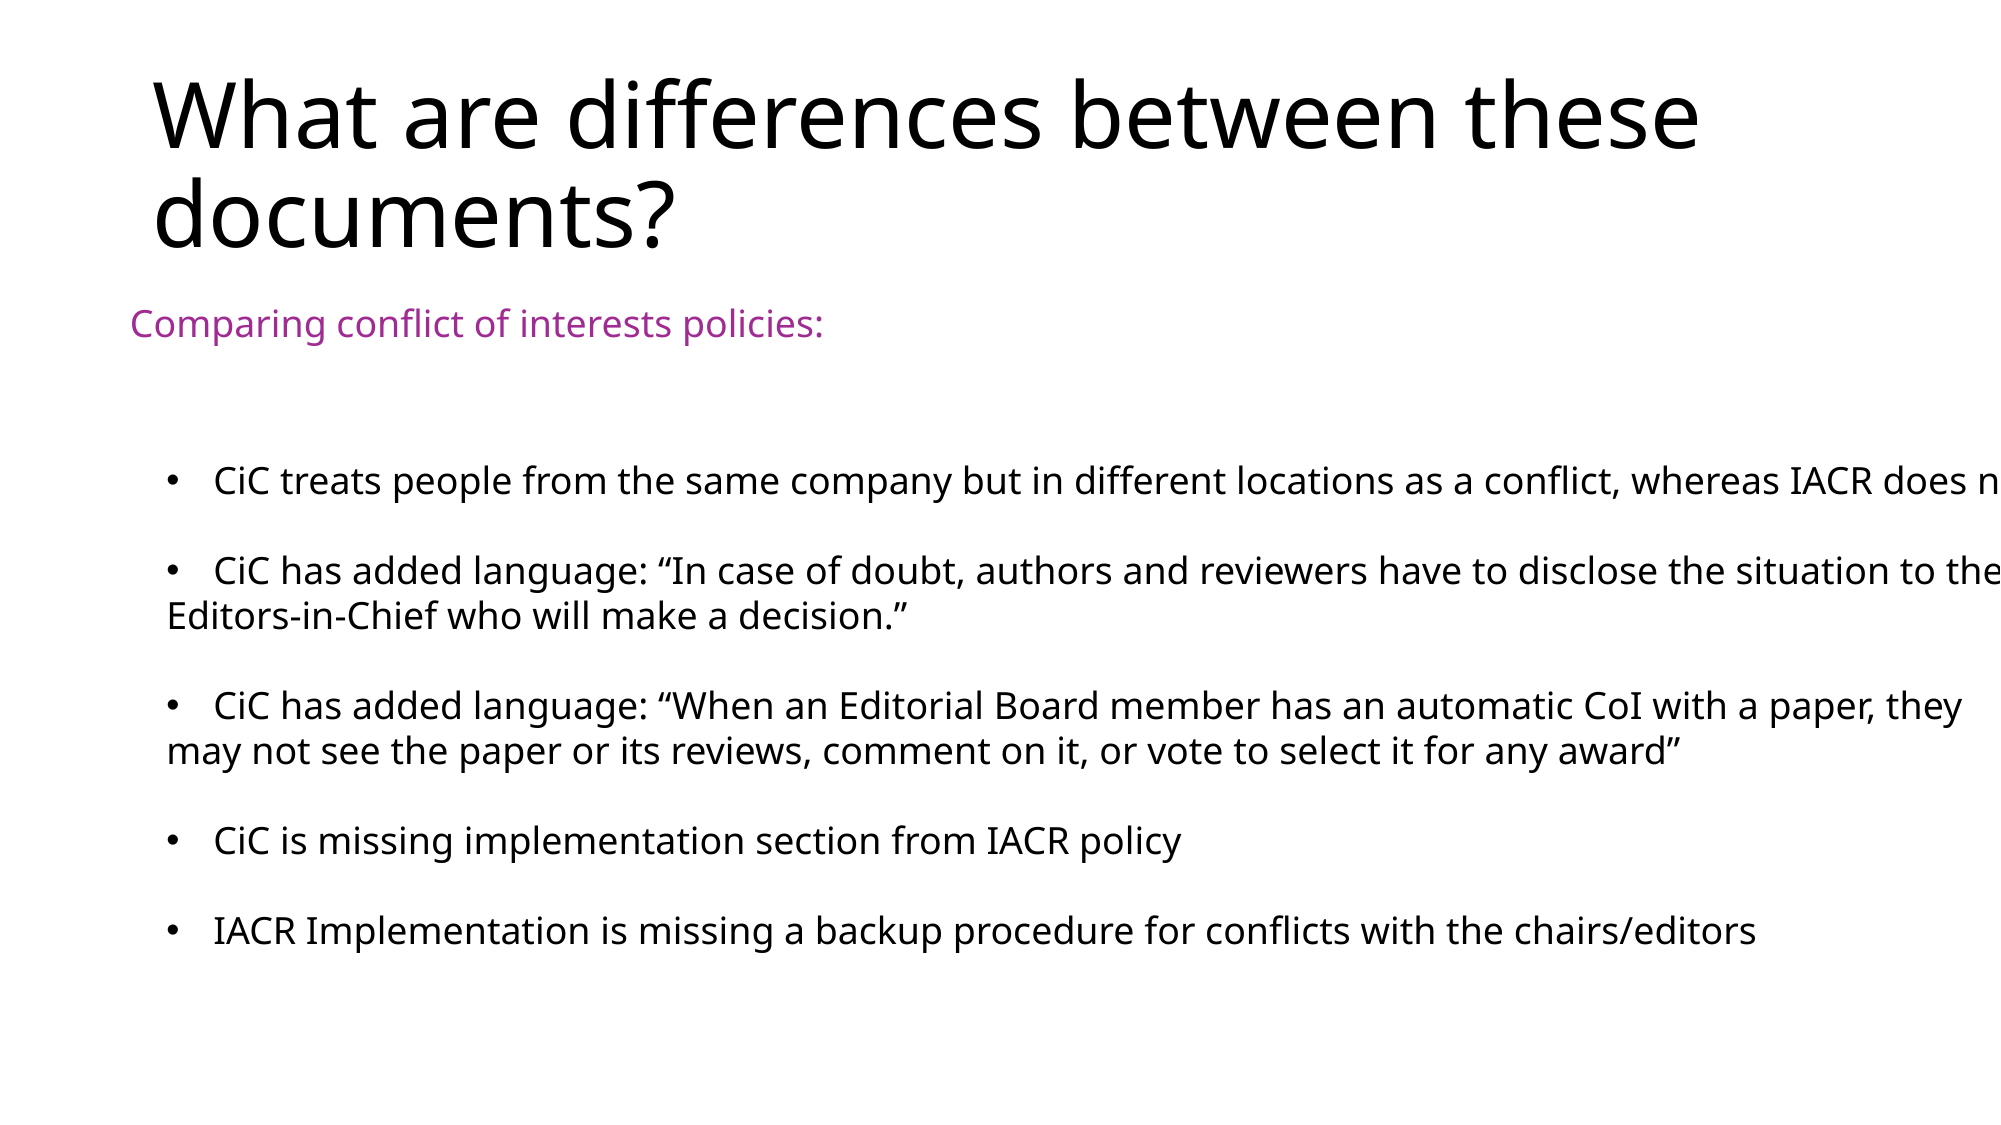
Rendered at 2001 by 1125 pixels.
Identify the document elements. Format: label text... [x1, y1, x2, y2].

text_box Comparing conflict of interests policies: [115, 292, 840, 352]
text_box CiC treats people from the same company but in different locations as a conflict, whereas IACR does not CiC has added language: “In case of doubt, authors and reviewers have to disclose the situation to the Editors-in-Chief who will make a decision.” CiC has added language: “When an Editorial Board member has an automatic CoI with a paper, they may not see the paper or its reviews, comment on it, or vote to select it for any award” CiC is missing implementation section from IACR policy IACR Implementation is missing a backup procedure for conflicts with the chairs/editors [151, 449, 2000, 960]
title What are differences between these documents? [137, 59, 1863, 278]
